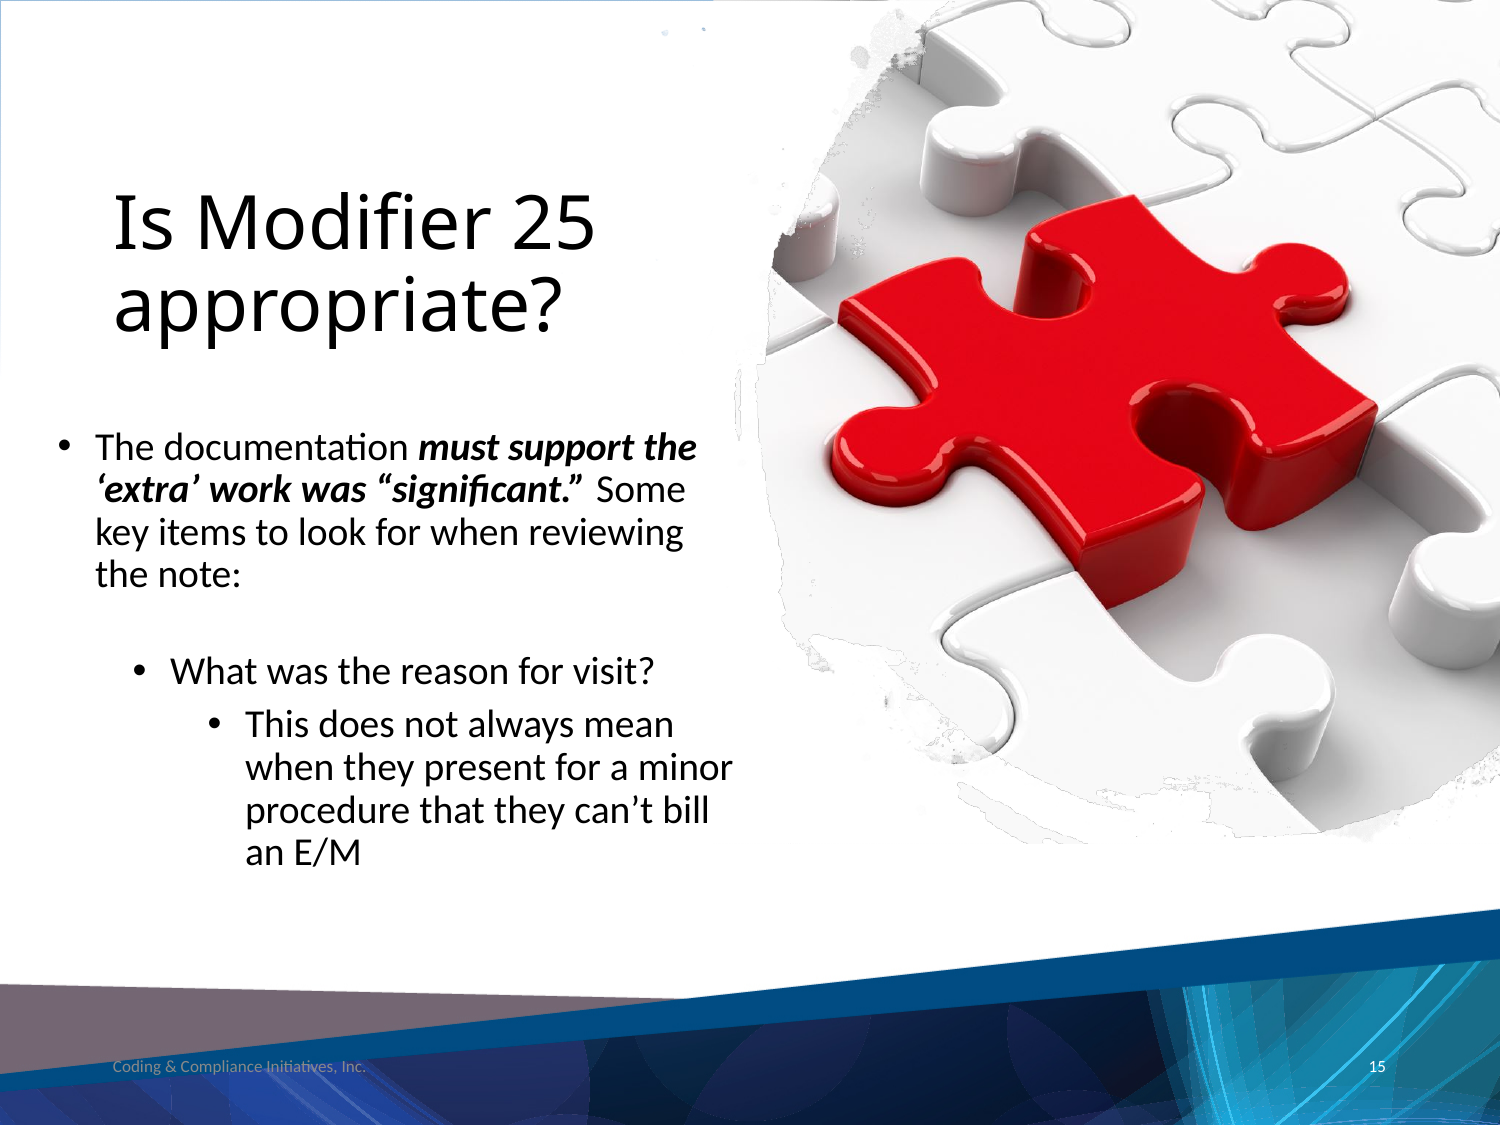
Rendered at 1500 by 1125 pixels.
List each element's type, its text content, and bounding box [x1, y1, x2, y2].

footer Coding & Compliance Initiatives, Inc. [97, 1046, 908, 1085]
list The documentation must support the ‘extra’ work was “significant.” Some key items to look for when reviewing the note: What was the reason for visit? This does not always mean when they present for a minor procedure that they can’t bill an E/M [42, 844, 750, 924]
slide_number 15 [1330, 1046, 1401, 1085]
picture [0, 0, 1500, 1125]
